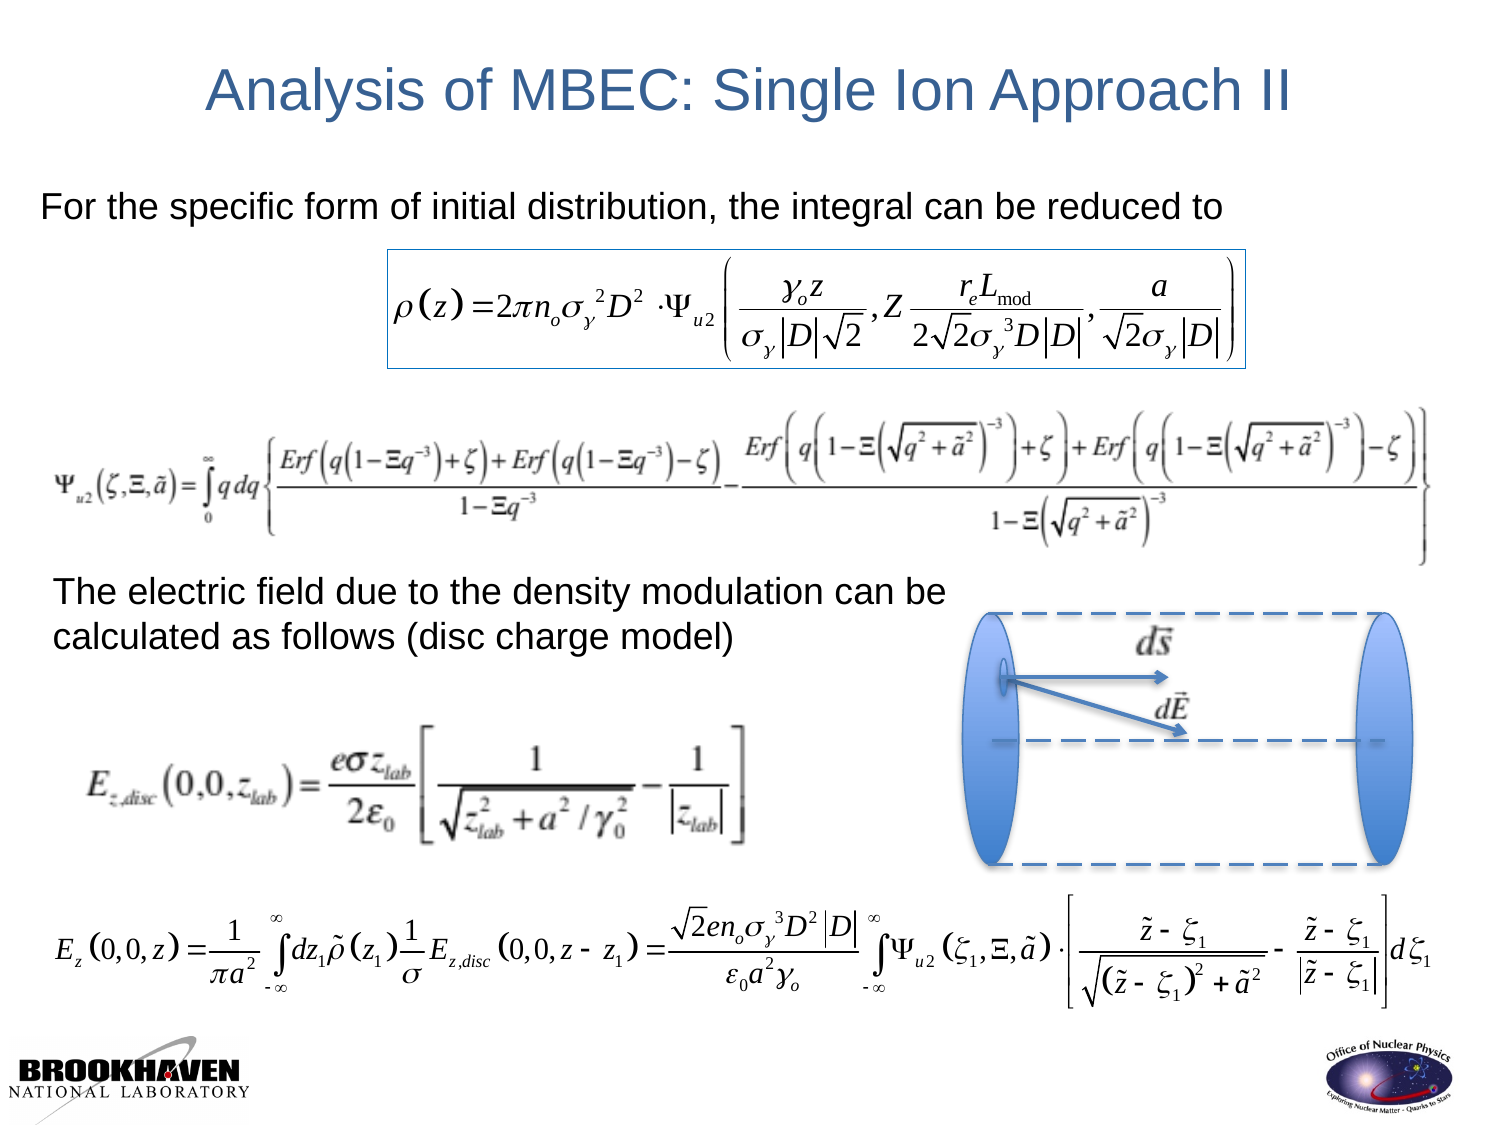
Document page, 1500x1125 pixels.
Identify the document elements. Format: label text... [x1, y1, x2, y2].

text_box For the specific form of initial distribution, the integral can be reduced to [25, 174, 1488, 235]
text_box The electric field due to the density modulation can be calculated as follows (disc charge model) [38, 570, 988, 665]
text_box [43, 404, 1432, 568]
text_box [49, 887, 1438, 1017]
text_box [82, 718, 750, 849]
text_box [387, 249, 1246, 370]
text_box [962, 612, 1413, 865]
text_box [1132, 618, 1181, 659]
title Analysis of MBEC: Single Ion Approach II [75, 43, 1425, 174]
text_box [1150, 687, 1193, 723]
picture [9, 1036, 249, 1125]
picture [1306, 1036, 1470, 1122]
